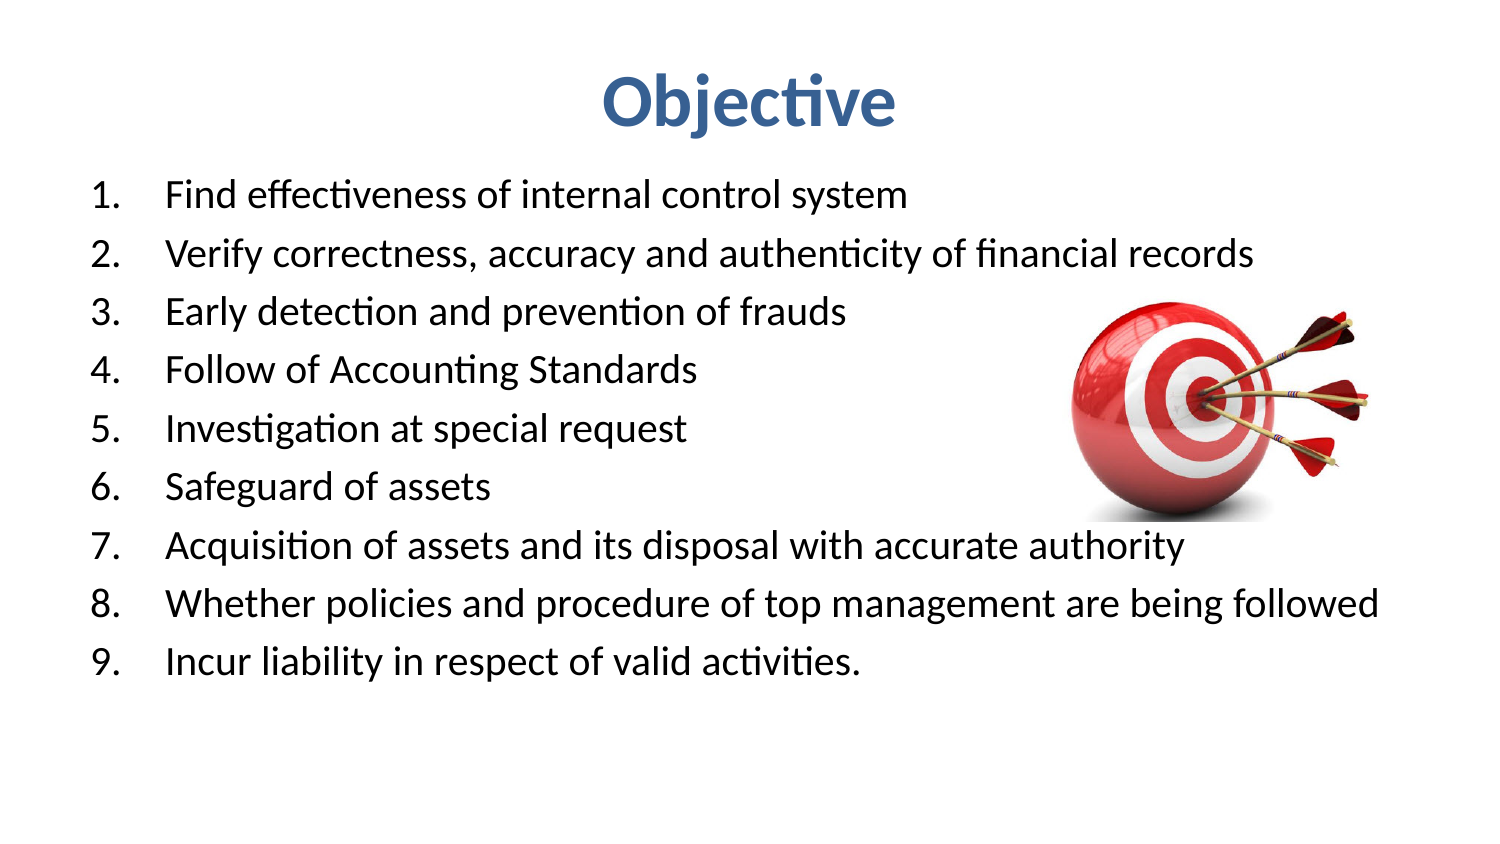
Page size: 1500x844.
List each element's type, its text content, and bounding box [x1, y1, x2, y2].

title Objective [75, 33, 1425, 159]
picture [1062, 284, 1376, 522]
list Find effectiveness of internal control system Verify correctness, accuracy and authenticity of financial records Early detection and prevention of frauds Follow of Accounting Standards Investigation at special request Safeguard of assets Acquisition of assets and its disposal with accurate authority Whether policies and procedure of top management are being followed Incur liability in respect of valid activities. [75, 159, 1425, 785]
